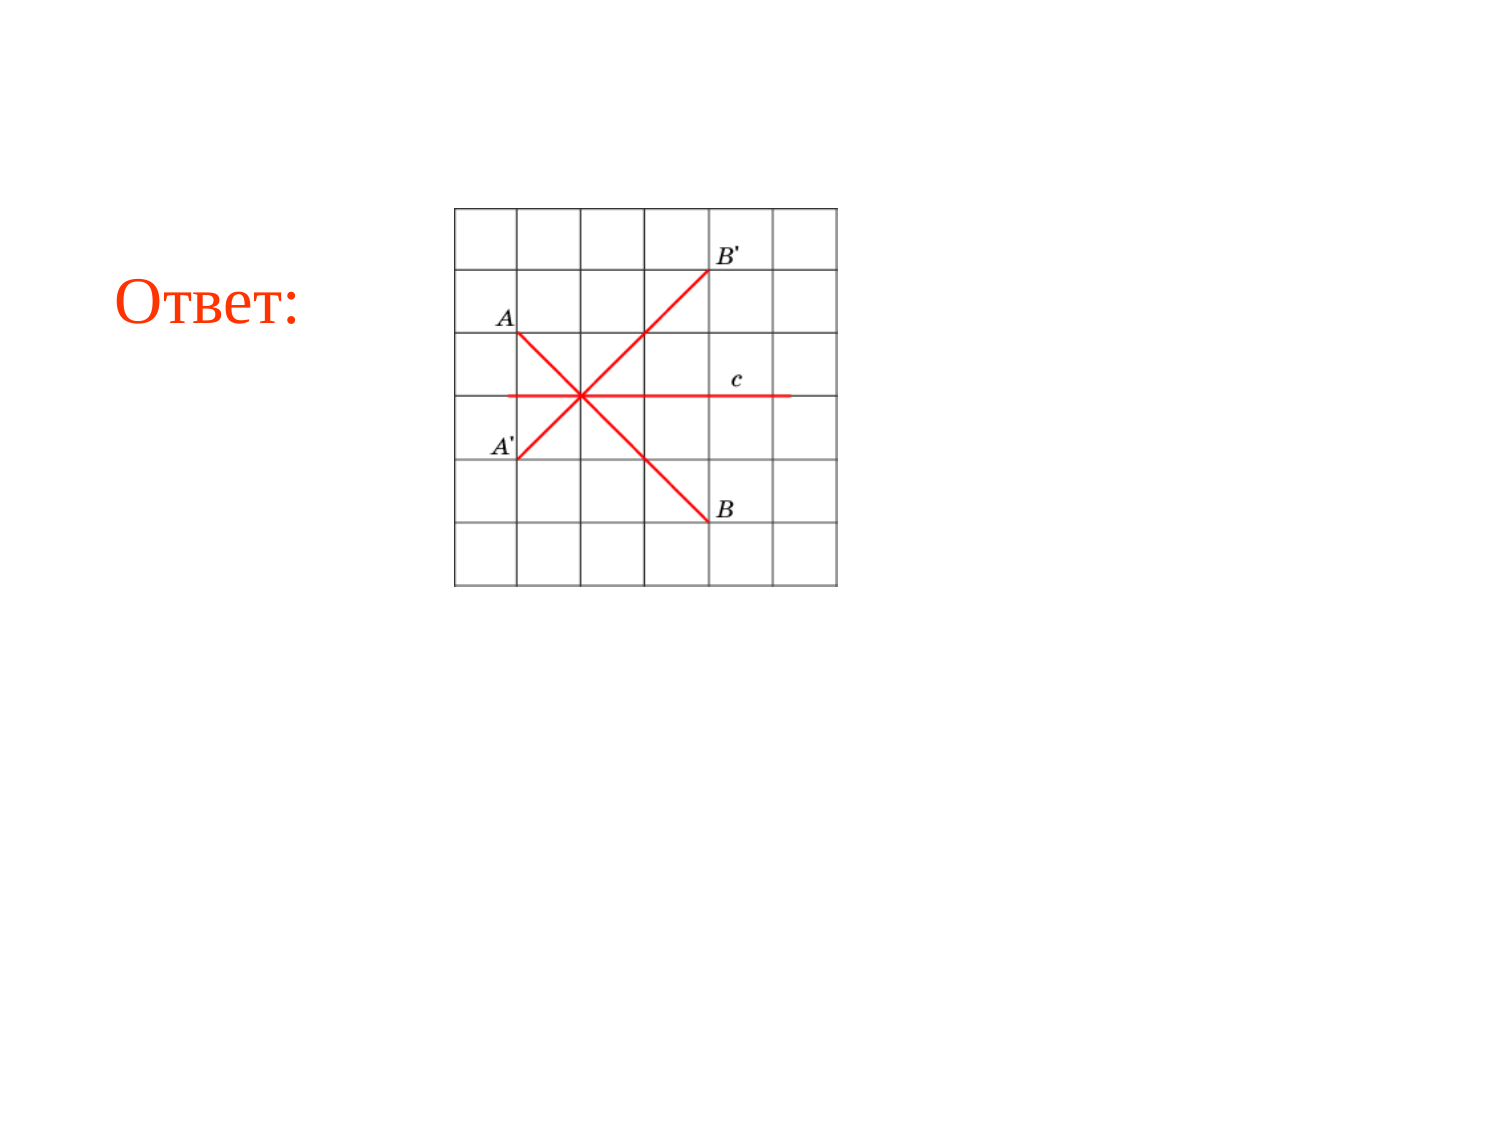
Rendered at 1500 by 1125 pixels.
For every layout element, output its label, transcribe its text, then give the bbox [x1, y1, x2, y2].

text_box Ответ: [100, 249, 326, 345]
picture [454, 208, 838, 587]
